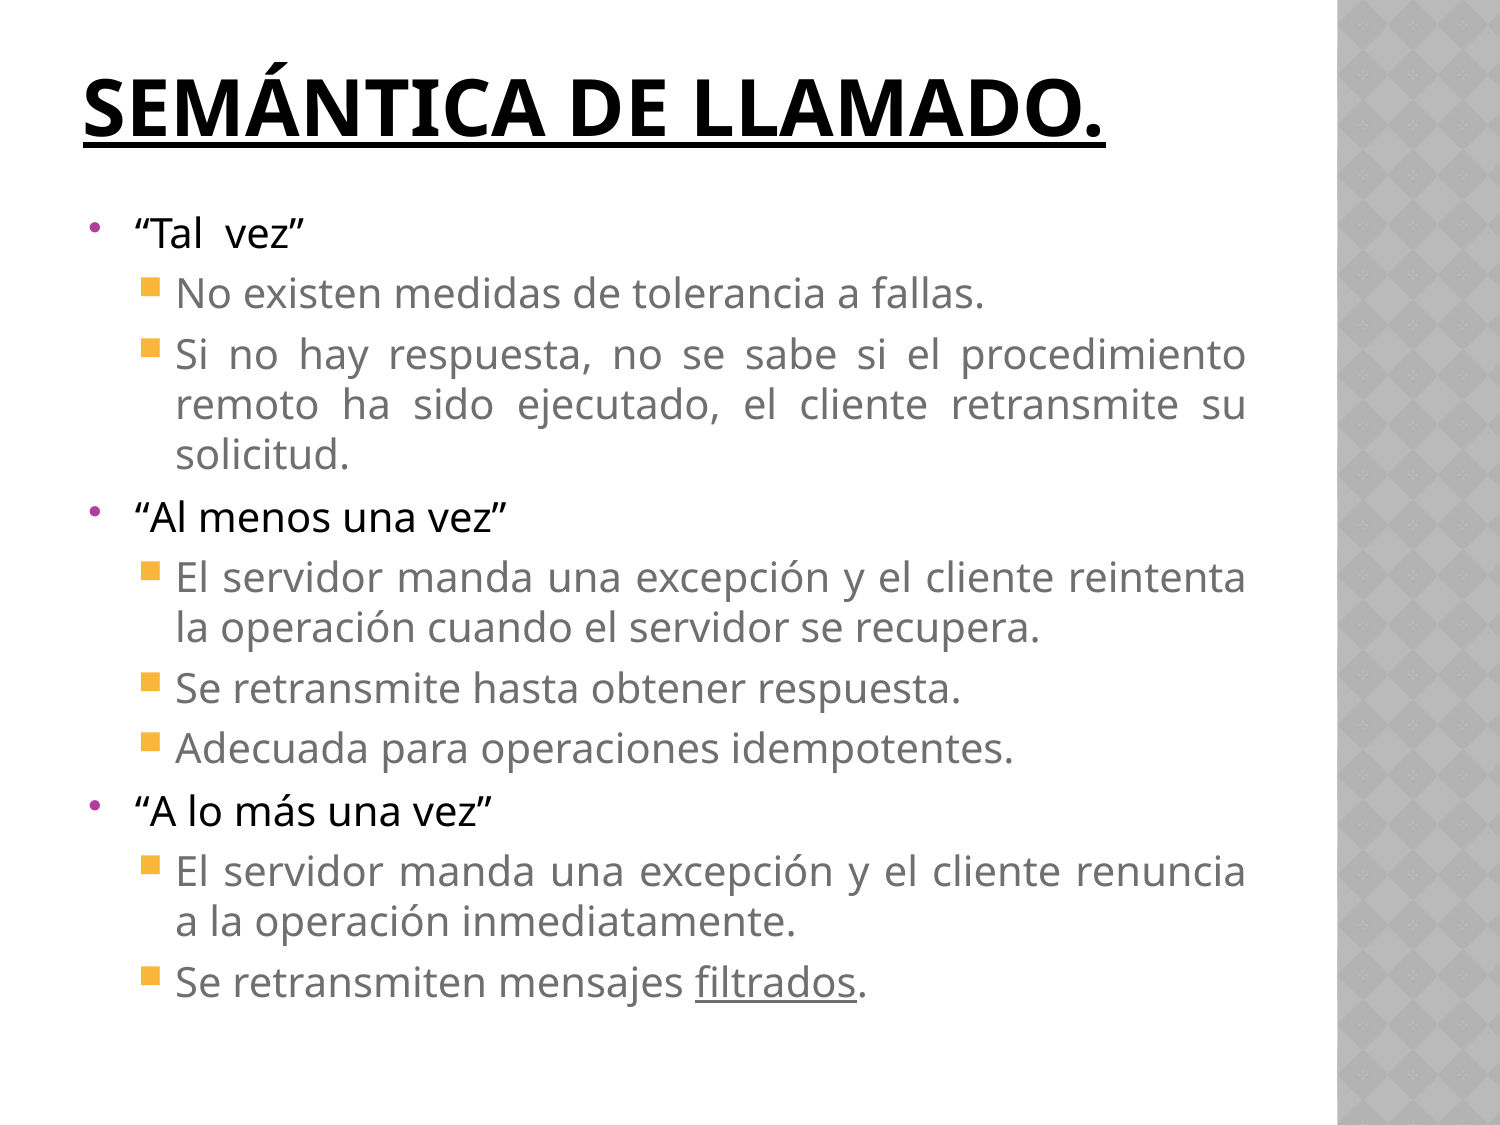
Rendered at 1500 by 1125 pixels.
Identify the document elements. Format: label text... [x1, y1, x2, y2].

list “Tal vez” No existen medidas de tolerancia a fallas. Si no hay respuesta, no se sabe si el procedimiento remoto ha sido ejecutado, el cliente retransmite su solicitud. “Al menos una vez” El servidor manda una excepción y el cliente reintenta la operación cuando el servidor se recupera. Se retransmite hasta obtener respuesta. Adecuada para operaciones idempotentes. “A lo más una vez” El servidor manda una excepción y el cliente renuncia a la operación inmediatamente. Se retransmiten mensajes filtrados. [75, 199, 1263, 1059]
title Semántica de llamado. [75, 52, 1263, 153]
